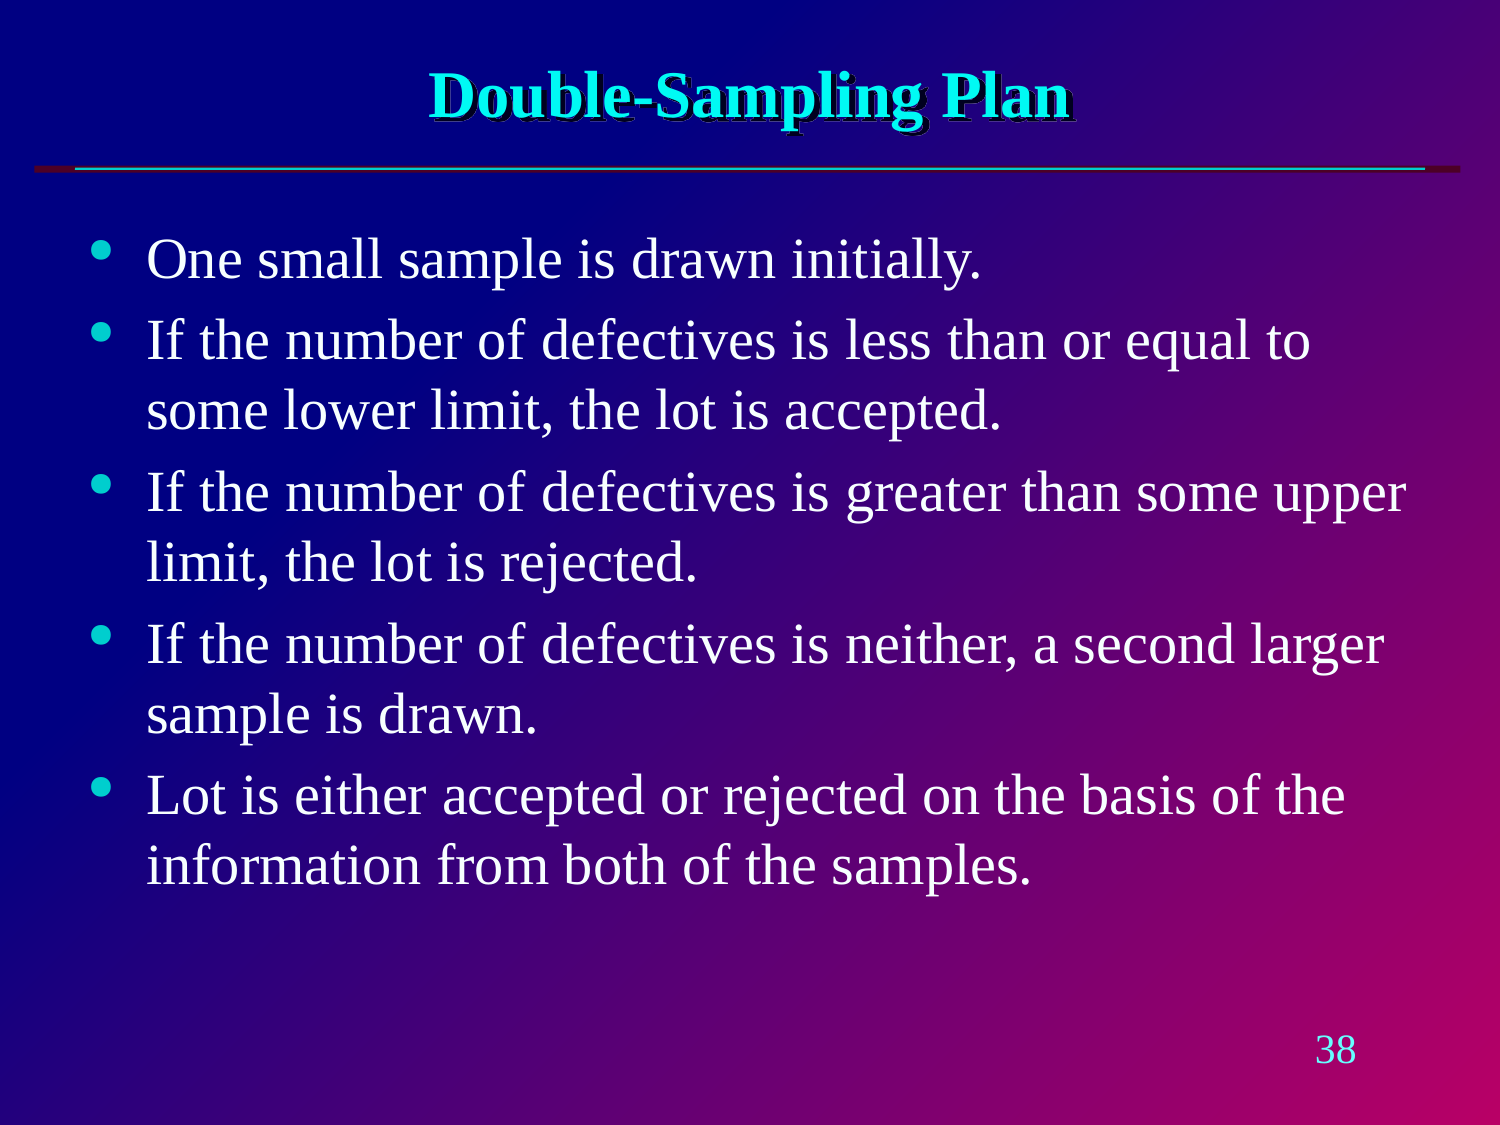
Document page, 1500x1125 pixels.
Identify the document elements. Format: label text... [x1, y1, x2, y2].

list One small sample is drawn initially. If the number of defectives is less than or equal to some lower limit, the lot is accepted. If the number of defectives is greater than some upper limit, the lot is rejected. If the number of defectives is neither, a second larger sample is drawn. Lot is either accepted or rejected on the basis of the information from both of the samples. [74, 211, 1426, 1038]
title Double-Sampling Plan [49, 11, 1451, 170]
